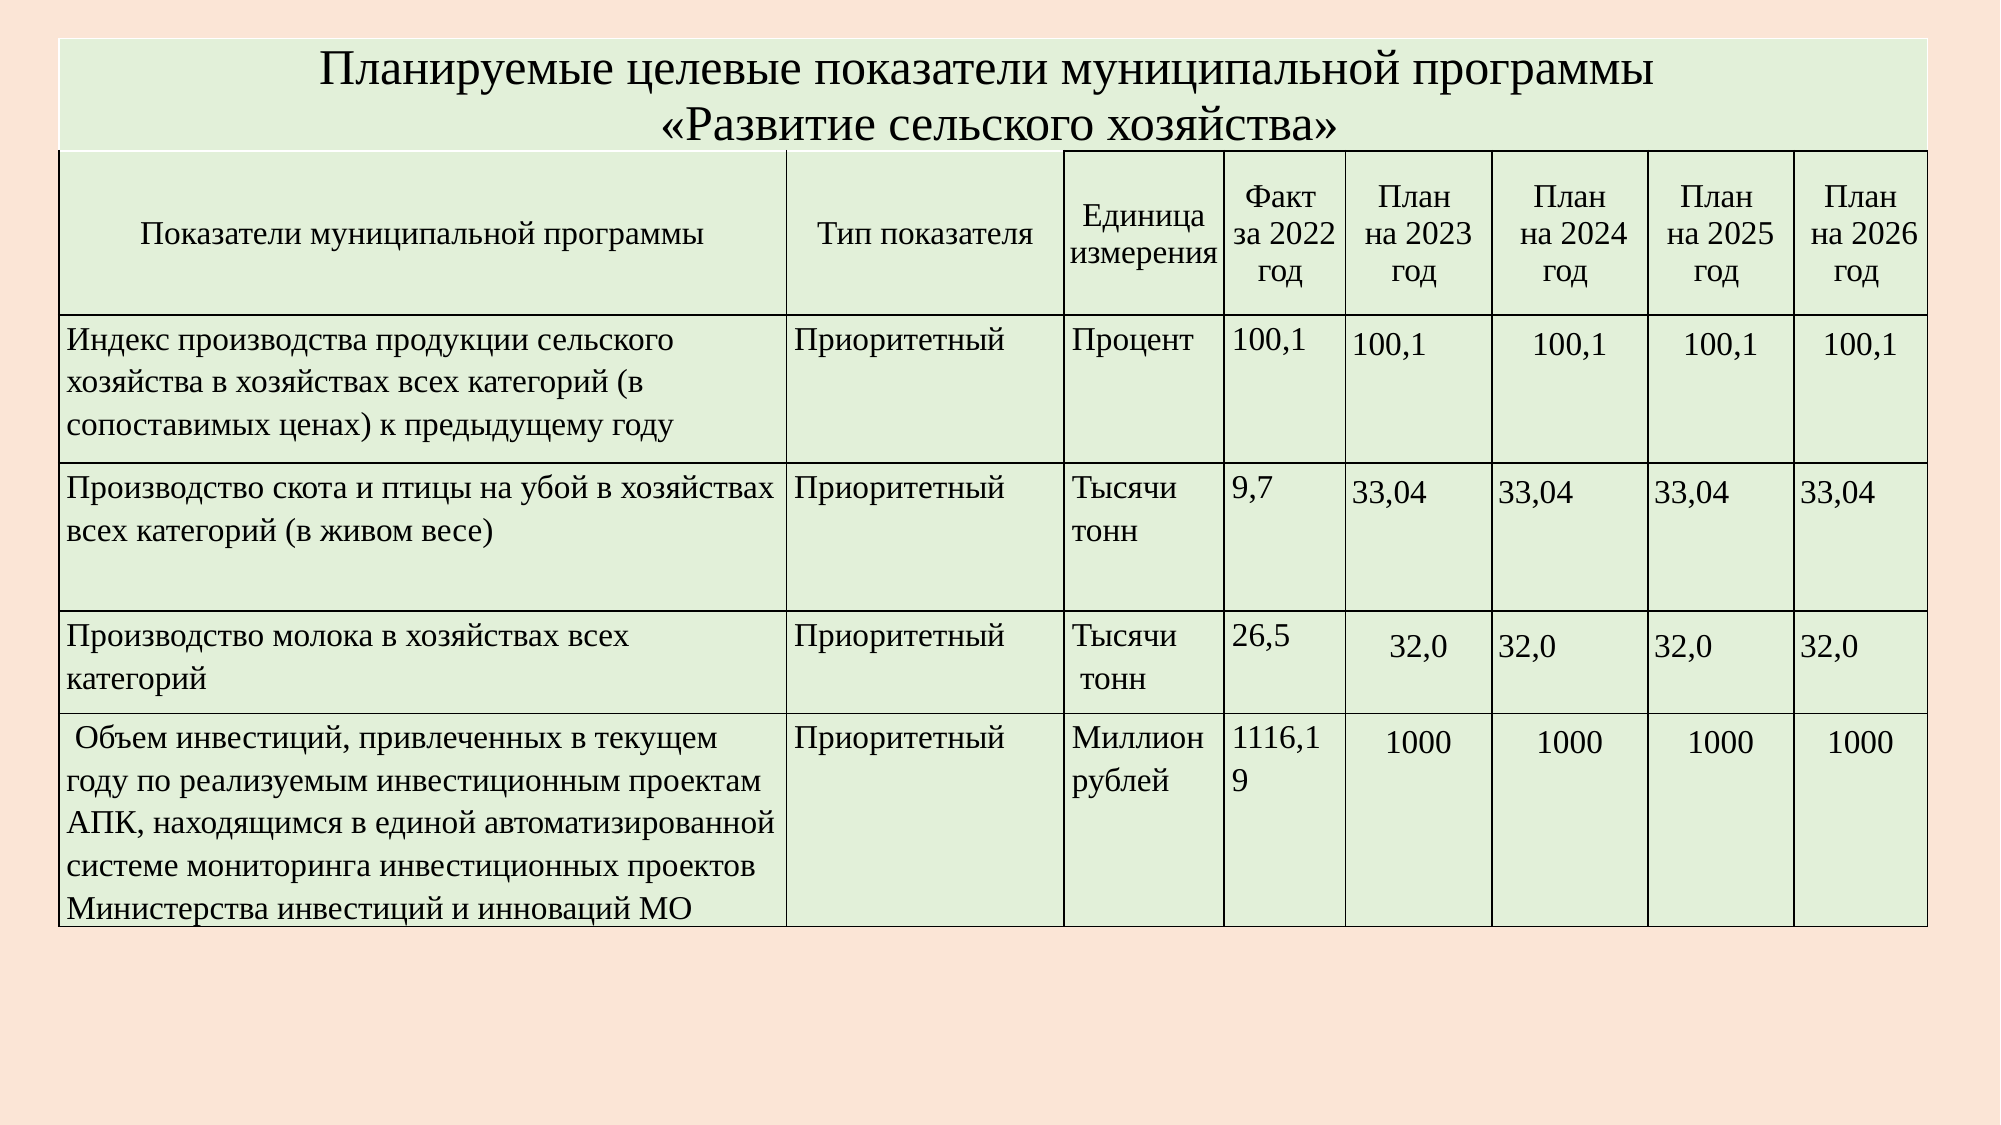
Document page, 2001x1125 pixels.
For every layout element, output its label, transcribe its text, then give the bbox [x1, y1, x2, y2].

table_cell Единица измерения [1065, 152, 1223, 314]
table_cell 1000 [1649, 714, 1793, 926]
table_cell 32,0 [1649, 612, 1793, 713]
table_cell 100,1 [1649, 316, 1793, 462]
table_cell 1000 [1795, 714, 1927, 926]
table_cell Объем инвестиций, привлеченных в текущем году по реализуемым инвестиционным проектам АПК, находящимся в единой автоматизированной системе мониторинга инвестиционных проектов Министерства инвестиций и инноваций МО [60, 714, 786, 926]
table_cell Приоритетный [787, 714, 1063, 926]
table_cell Тысячи тонн [1065, 464, 1223, 610]
table_cell План на 2023 год [1346, 152, 1491, 314]
table_cell 32,0 [1493, 612, 1647, 713]
table_cell Приоритетный [787, 464, 1063, 610]
table_cell Индекс производства продукции сельского хозяйства в хозяйствах всех категорий (в сопоставимых ценах) к предыдущему году [60, 316, 786, 462]
table_header Планируемые целевые показатели муниципальной программы «Развитие сельского хозяйства» [60, 39, 1927, 150]
table_cell 100,1 [1346, 316, 1491, 462]
table_cell 100,1 [1493, 316, 1647, 462]
table_cell Тысячи тонн [1065, 612, 1223, 713]
table_cell План на 2024 год [1493, 152, 1647, 314]
table_cell 1000 [1493, 714, 1647, 926]
table_cell Миллион рублей [1065, 714, 1223, 926]
table_cell Производство молока в хозяйствах всех категорий [60, 612, 786, 713]
table_cell Процент [1065, 316, 1223, 462]
table_cell 33,04 [1346, 464, 1491, 610]
table_cell 33,04 [1493, 464, 1647, 610]
table_cell 33,04 [1649, 464, 1793, 610]
table_cell 1000 [1346, 714, 1491, 926]
table_cell Показатели муниципальной программы [60, 152, 786, 314]
table_cell Тип показателя [787, 152, 1063, 314]
table_cell 100,1 [1795, 316, 1927, 462]
table_cell 100,1 [1225, 316, 1345, 462]
table_cell 32,0 [1346, 612, 1491, 713]
table_cell 26,5 [1225, 612, 1345, 713]
table_cell 32,0 [1795, 612, 1927, 713]
table_cell 33,04 [1795, 464, 1927, 610]
table_cell 9,7 [1225, 464, 1345, 610]
table_cell Приоритетный [787, 316, 1063, 462]
table_cell Приоритетный [787, 612, 1063, 713]
table_cell 1116,19 [1225, 714, 1345, 926]
table_cell План на 2025 год [1649, 152, 1793, 314]
table_cell План на 2026 год [1795, 152, 1927, 314]
table_cell Производство скота и птицы на убой в хозяйствах всех категорий (в живом весе) [60, 464, 786, 610]
table_cell Факт за 2022 год [1225, 152, 1345, 314]
